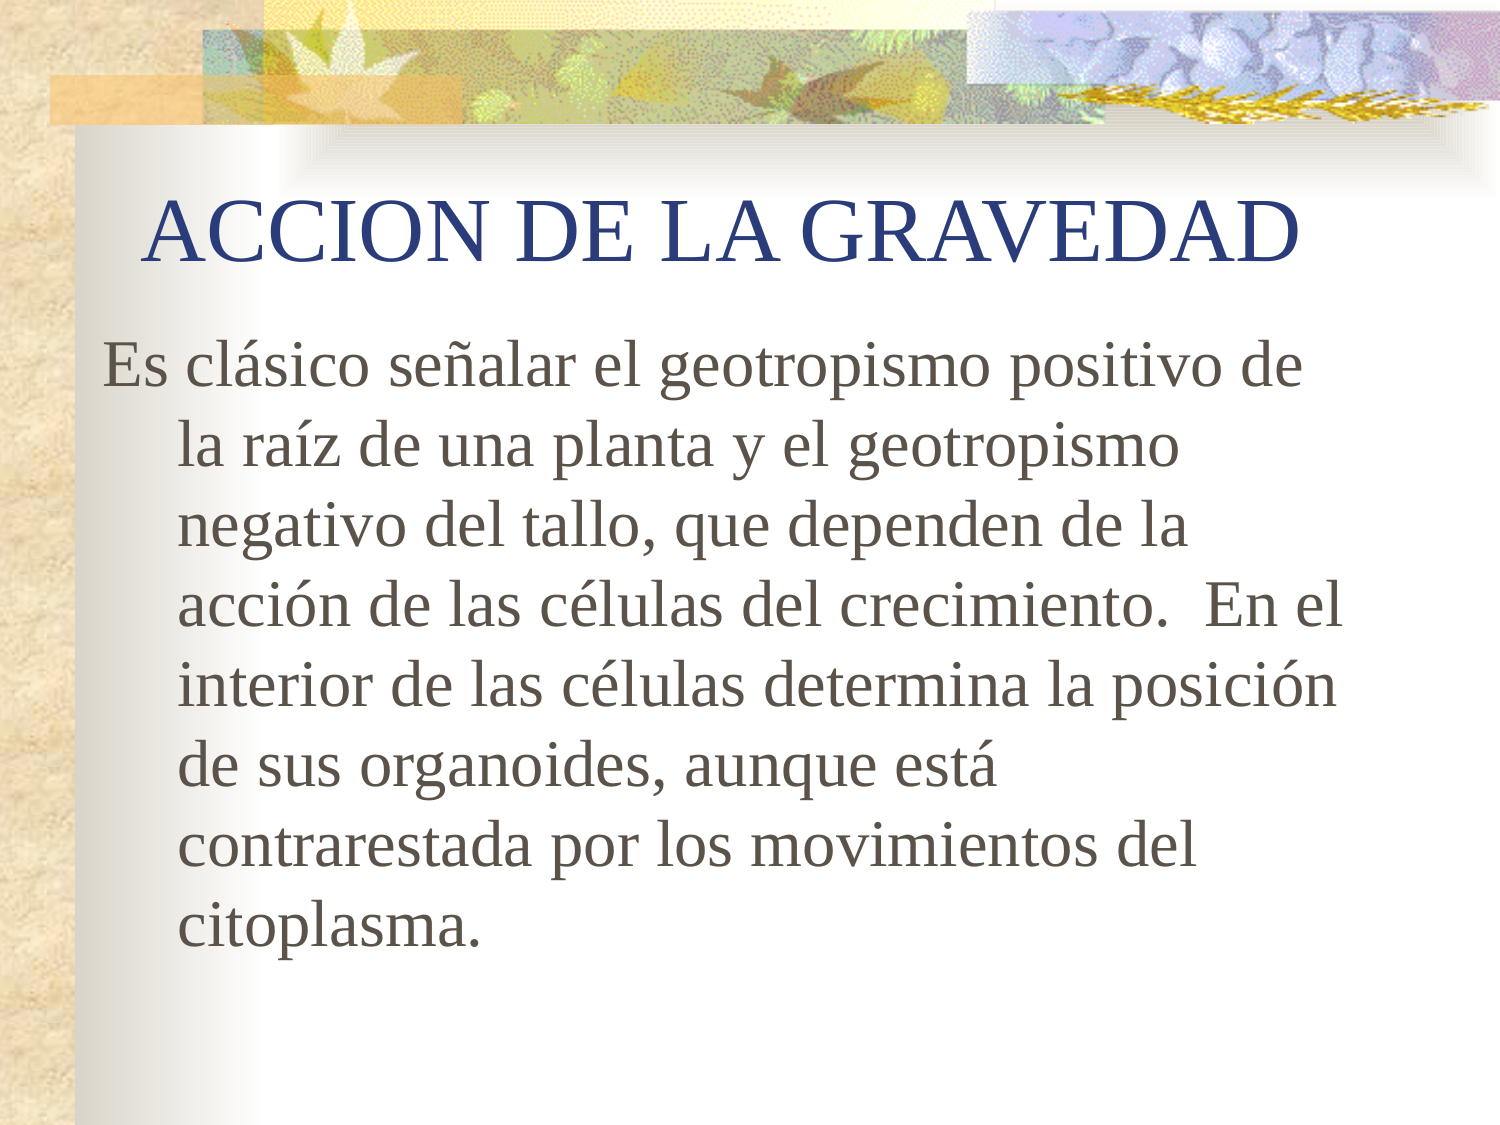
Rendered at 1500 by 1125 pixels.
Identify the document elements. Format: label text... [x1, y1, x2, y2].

list Es clásico señalar el geotropismo positivo de la raíz de una planta y el geotropismo negativo del tallo, que dependen de la acción de las células del crecimiento. En el interior de las células determina la posición de sus organoides, aunque está contrarestada por los movimientos del citoplasma. [87, 312, 1363, 988]
picture [0, 0, 1500, 1125]
title ACCION DE LA GRAVEDAD [124, 99, 1401, 288]
